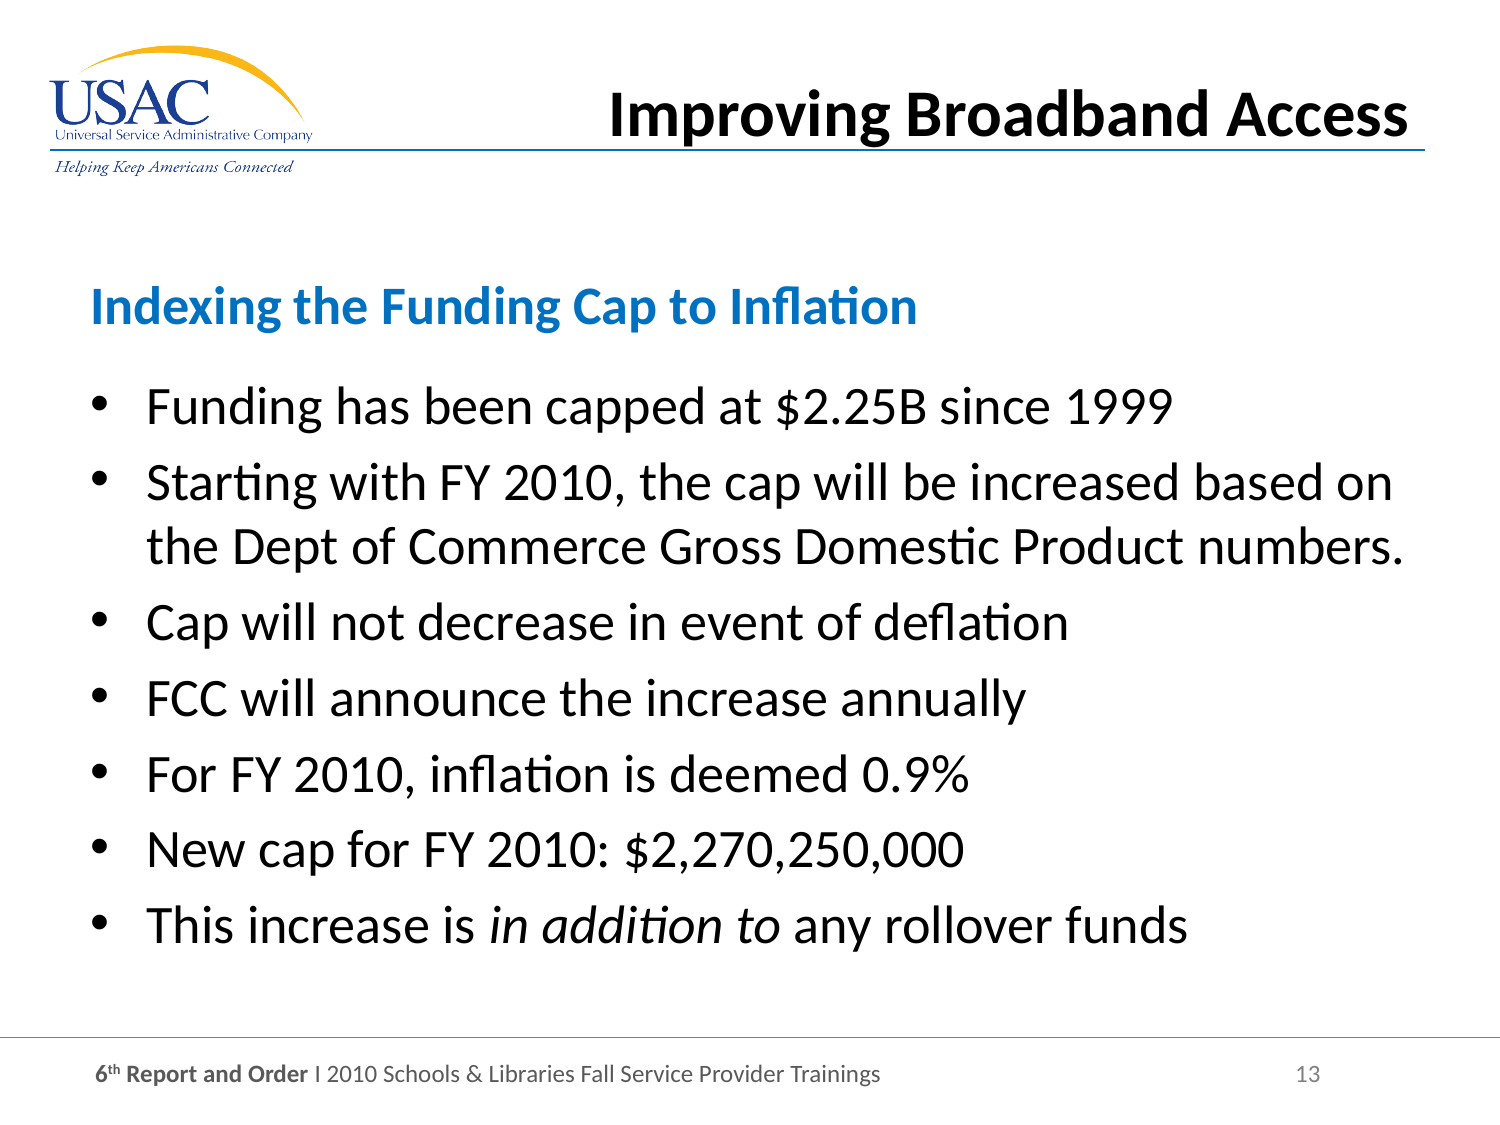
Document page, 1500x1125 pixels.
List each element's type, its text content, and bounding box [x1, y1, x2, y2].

list Funding has been capped at $2.25B since 1999 Starting with FY 2010, the cap will be increased based on the Dept of Commerce Gross Domestic Product numbers. Cap will not decrease in event of deflation FCC will announce the increase annually For FY 2010, inflation is deemed 0.9% New cap for FY 2010: $2,270,250,000 This increase is in addition to any rollover funds [75, 363, 1425, 1025]
list Indexing the Funding Cap to Inflation [75, 262, 1425, 363]
picture [24, 37, 348, 200]
list Improving Broadband Access [375, 62, 1425, 150]
